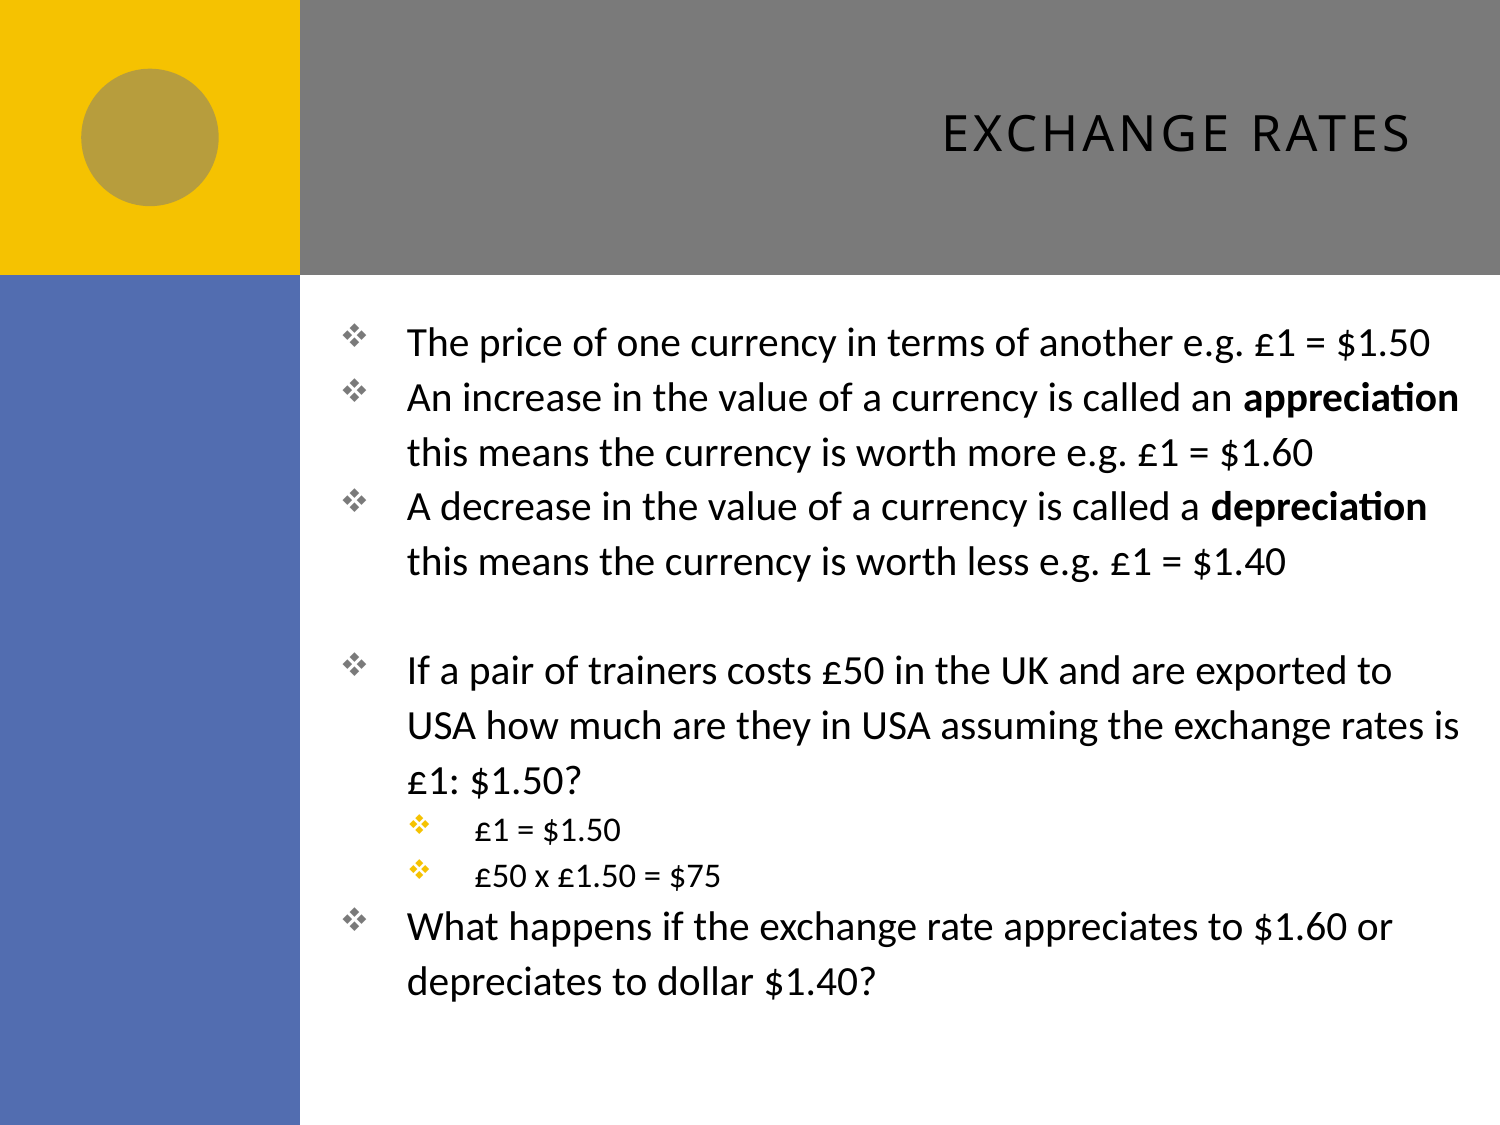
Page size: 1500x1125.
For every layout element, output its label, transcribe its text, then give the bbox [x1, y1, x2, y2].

list The price of one currency in terms of another e.g. £1 = $1.50 An increase in the value of a currency is called an appreciation this means the currency is worth more e.g. £1 = $1.60 A decrease in the value of a currency is called a depreciation this means the currency is worth less e.g. £1 = $1.40 If a pair of trainers costs £50 in the UK and are exported to USA how much are they in USA assuming the exchange rates is £1: $1.50? £1 = $1.50 £50 x £1.50 = $75 What happens if the exchange rate appreciates to $1.60 or depreciates to dollar $1.40? [324, 302, 1483, 1125]
title Exchange rates [399, 37, 1425, 225]
